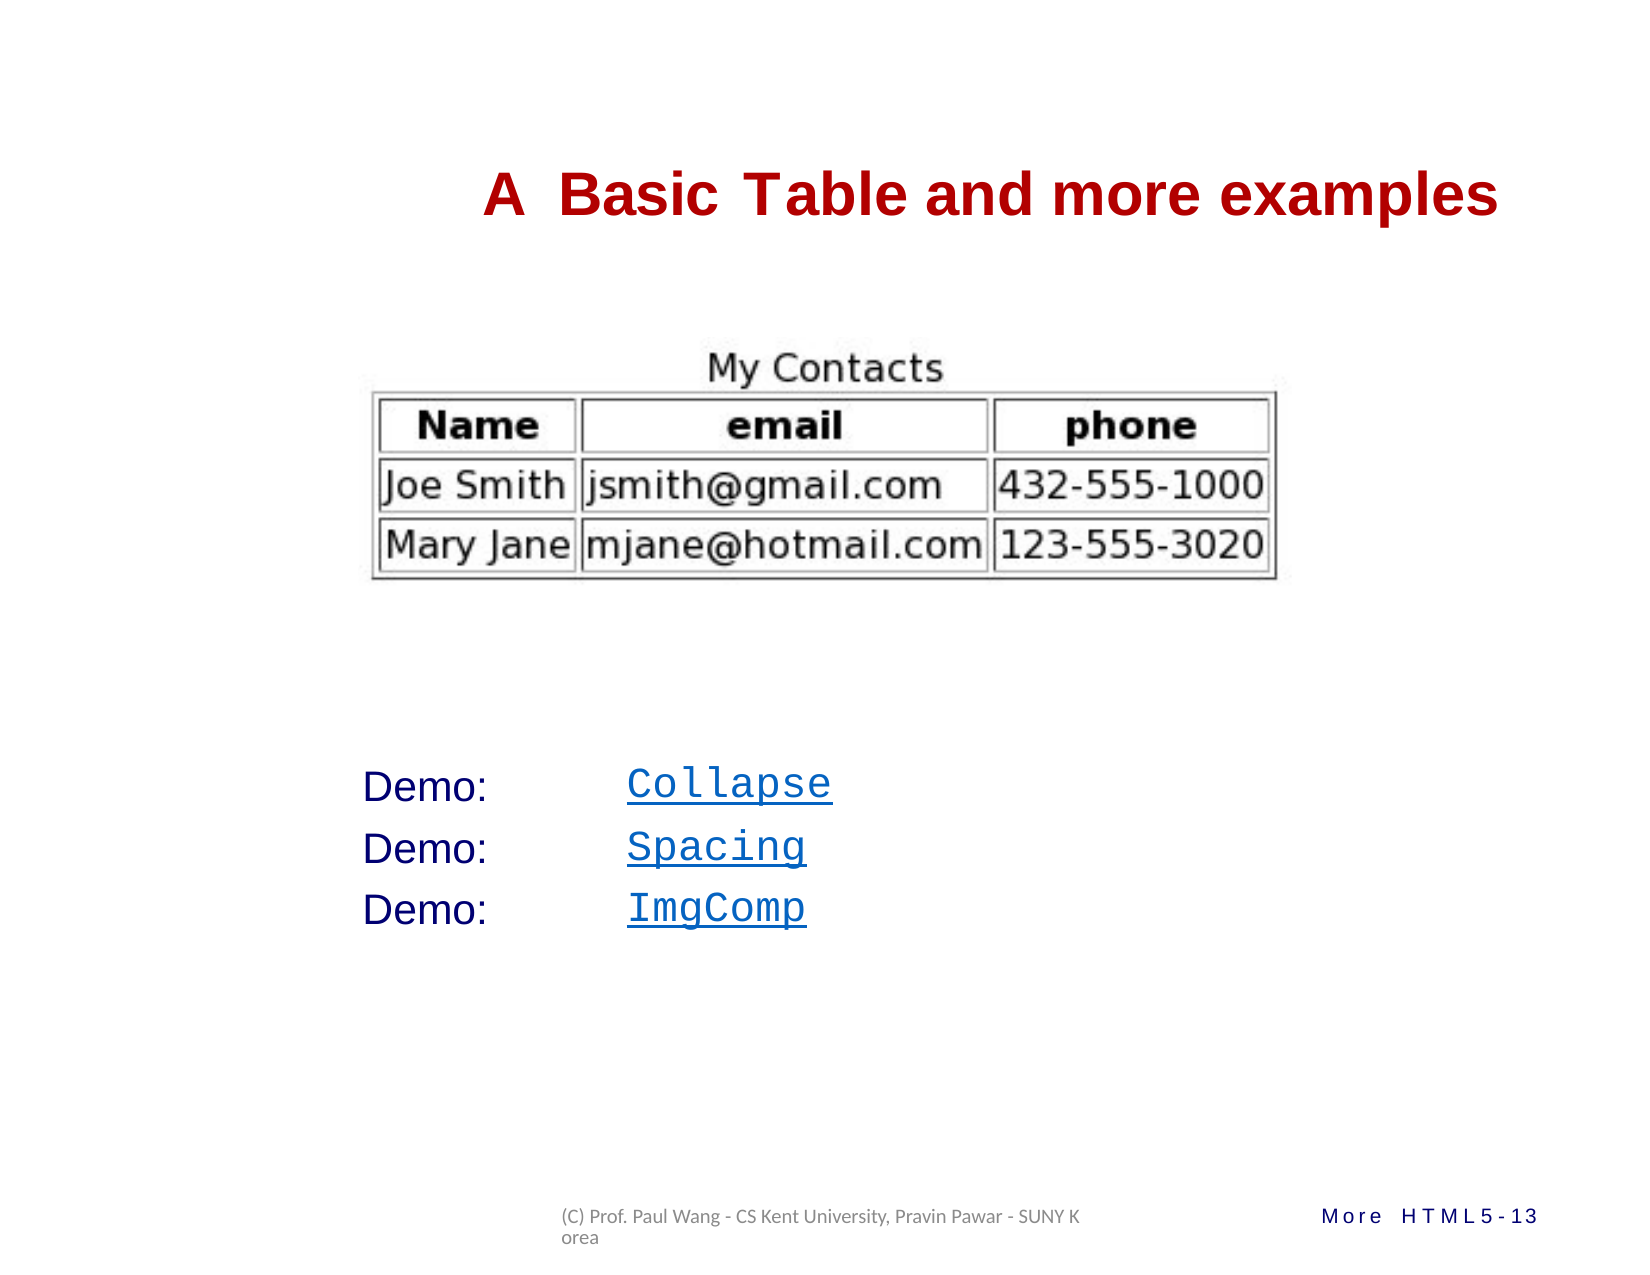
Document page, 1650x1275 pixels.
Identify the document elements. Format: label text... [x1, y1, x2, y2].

table_header Demo: [358, 763, 617, 825]
text_box [358, 337, 1292, 590]
table_cell Demo: [358, 886, 617, 948]
table_header Collapse [617, 763, 990, 825]
table_cell ImgComp [617, 886, 990, 948]
table_cell Demo: [358, 825, 617, 886]
footer (C) Prof. Paul Wang - CS Kent University, Pravin Pawar - SUNY Korea [546, 1181, 1104, 1250]
slide_number More HTML5-13 [1165, 1181, 1537, 1250]
table_cell Spacing [617, 825, 990, 886]
title A Basic Table and more examples [113, 67, 1537, 315]
